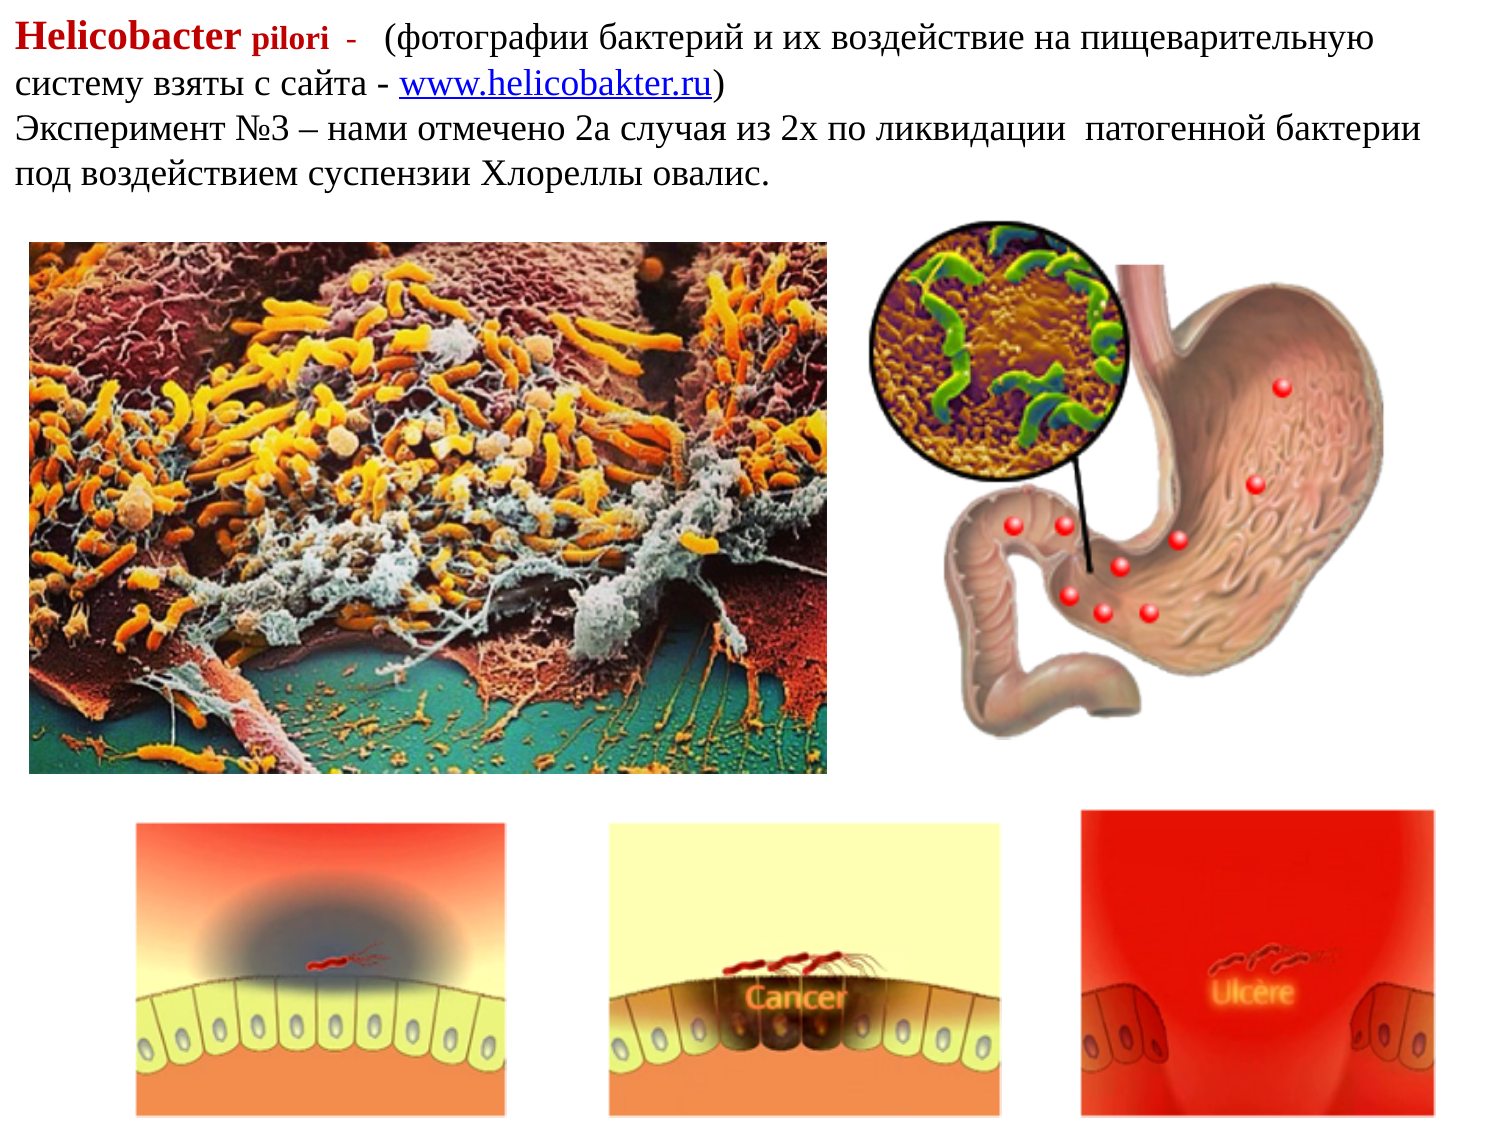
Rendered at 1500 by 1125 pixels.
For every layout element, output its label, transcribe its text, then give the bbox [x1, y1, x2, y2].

text_box Helicobacter pilori - (фотографии бактерий и их воздействие на пищеварительную систему взяты с сайта - www.helicobakter.ru) Эксперимент №3 – нами отмечено 2а случая из 2х по ликвидации патогенной бактерии под воздействием суспензии Хлореллы овалис. [0, 0, 1500, 200]
picture [29, 242, 827, 774]
picture [607, 822, 1002, 1118]
picture [1080, 809, 1436, 1118]
picture [867, 219, 1388, 740]
picture [135, 822, 507, 1118]
